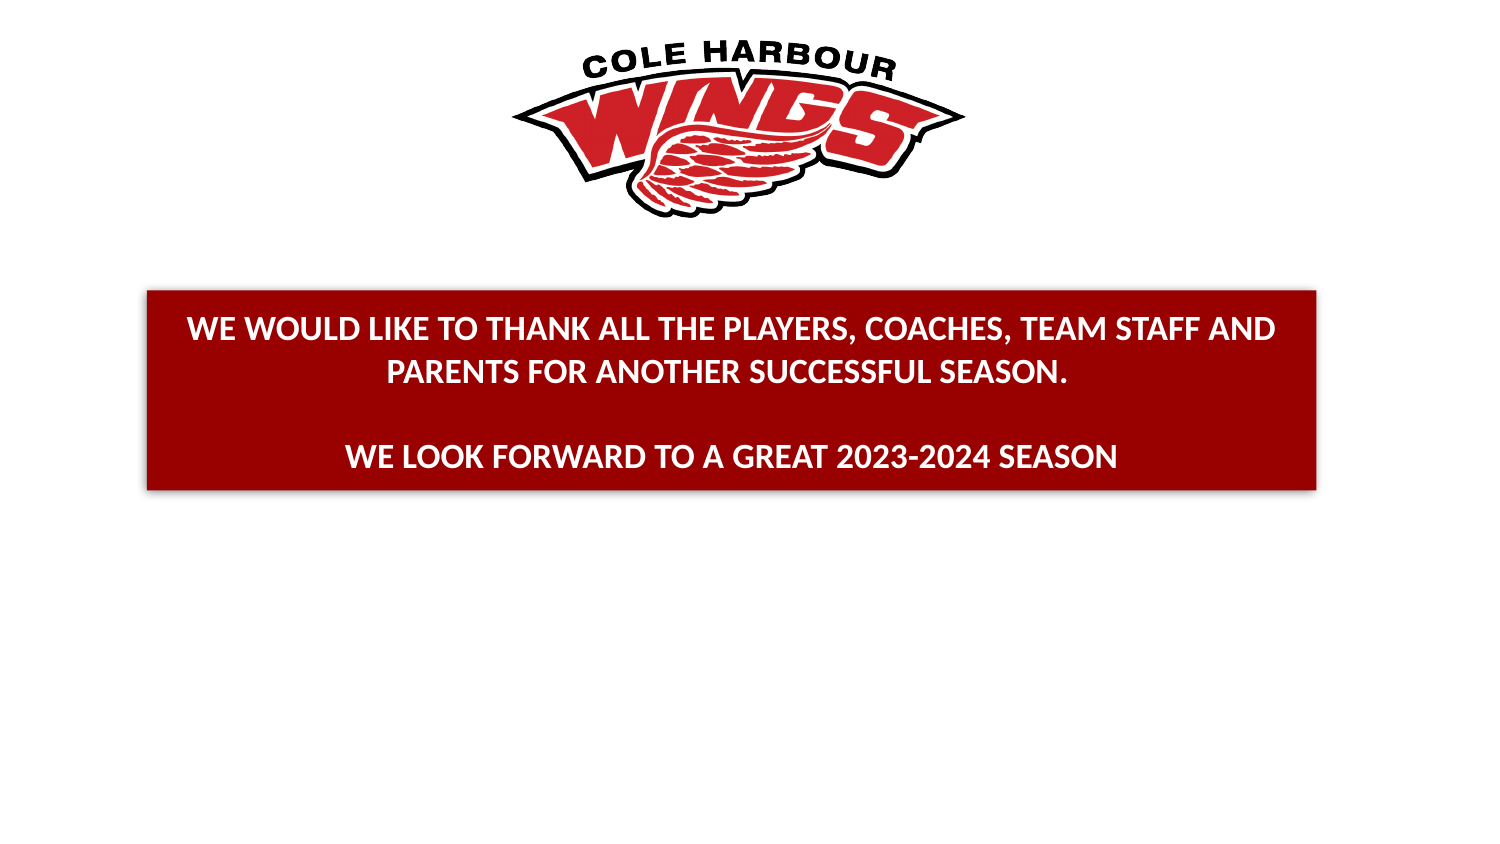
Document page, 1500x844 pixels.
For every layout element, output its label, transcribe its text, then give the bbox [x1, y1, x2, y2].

text_box WE WOULD LIKE TO THANK ALL THE PLAYERS, COACHES, TEAM STAFF AND PARENTS FOR ANOTHER SUCCESSFUL SEASON. WE LOOK FORWARD TO A GREAT 2023-2024 SEASON [146, 290, 1317, 491]
picture [511, 40, 966, 219]
